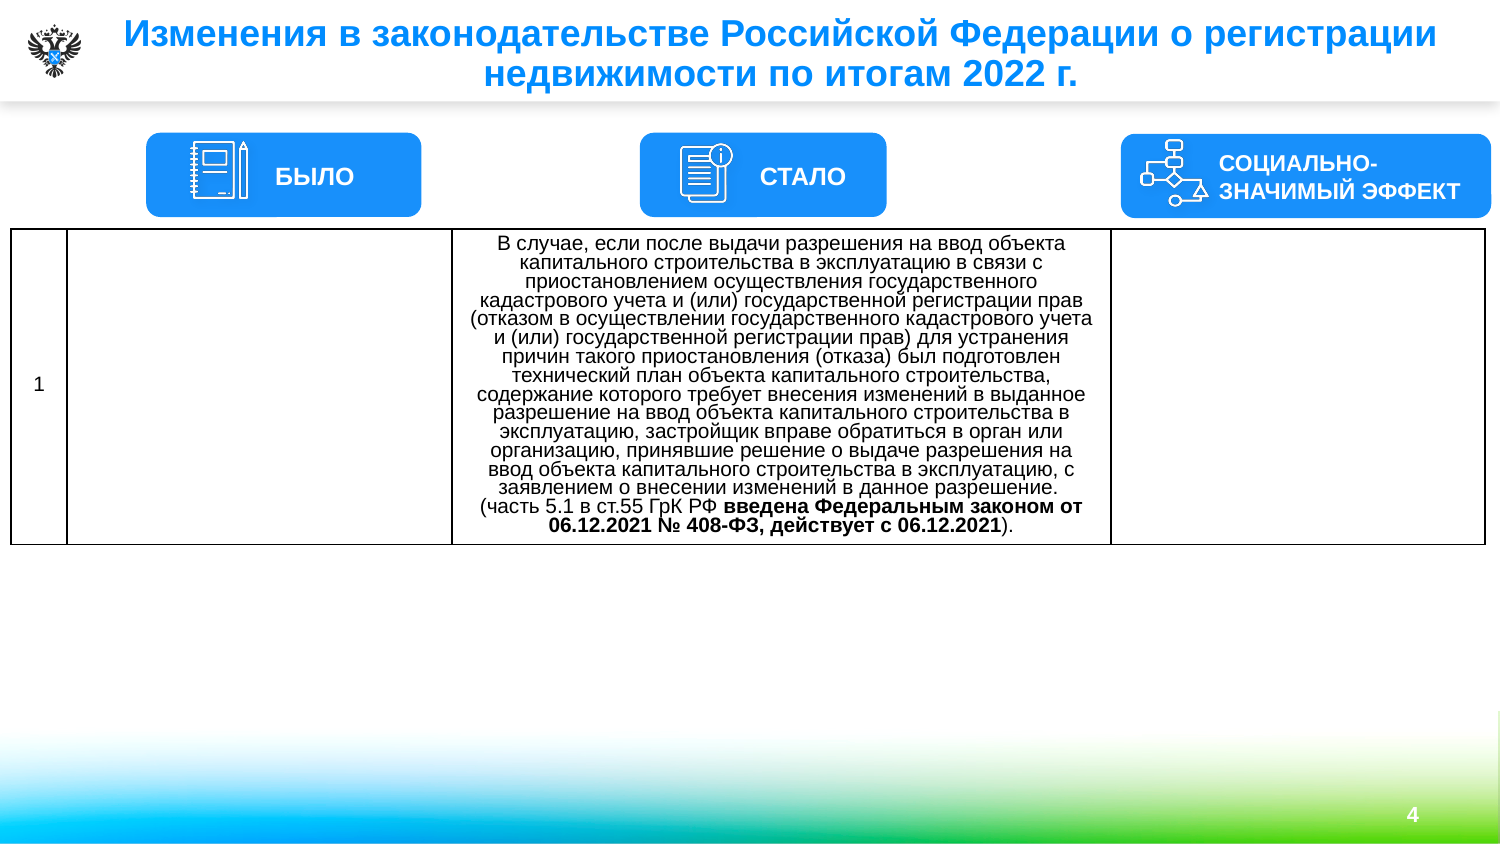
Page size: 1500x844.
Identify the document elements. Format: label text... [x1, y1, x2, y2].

picture [1140, 139, 1209, 207]
table_header [68, 230, 451, 544]
slide_number 4 [983, 783, 1434, 844]
table_header 1 [12, 230, 66, 544]
text_box СОЦИАЛЬНО-ЗНАЧИМЫЙ ЭФФЕКТ [1205, 137, 1485, 216]
text_box БЫЛО [257, 150, 399, 201]
text_box [1119, 132, 1493, 220]
text_box СТАЛО [742, 150, 910, 201]
picture [0, 710, 1500, 844]
text_box [638, 131, 888, 219]
table_header В случае, если после выдачи разрешения на ввод объекта капитального строительства в эксплуатацию в связи с приостановлением осуществления государственного кадастрового учета и (или) государственной регистрации прав (отказом в осуществлении государственного кадастрового учета и (или) государственной регистрации прав) для устранения причин такого приостановления (отказа) был подготовлен технический план объекта капитального строительства, содержание которого требует внесения изменений в выданное разрешение на ввод объекта капитального строительства в эксплуатацию, застройщик вправе обратиться в орган или организацию, принявшие решение о выдаче разрешения на ввод объекта капитального строительства в эксплуатацию, с заявлением о внесении изменений в данное разрешение. (часть 5.1 в ст.55 ГрК РФ введена Федеральным законом от 06.12.2021 № 408-ФЗ, действует с 06.12.2021). [453, 230, 1110, 544]
picture [680, 143, 733, 204]
text_box [145, 131, 423, 219]
table_header [1112, 230, 1484, 544]
picture [28, 24, 81, 78]
title Изменения в законодательстве Российской Федерации о регистрации недвижимости по итогам 2022 г. [87, 3, 1485, 106]
picture [190, 141, 248, 199]
